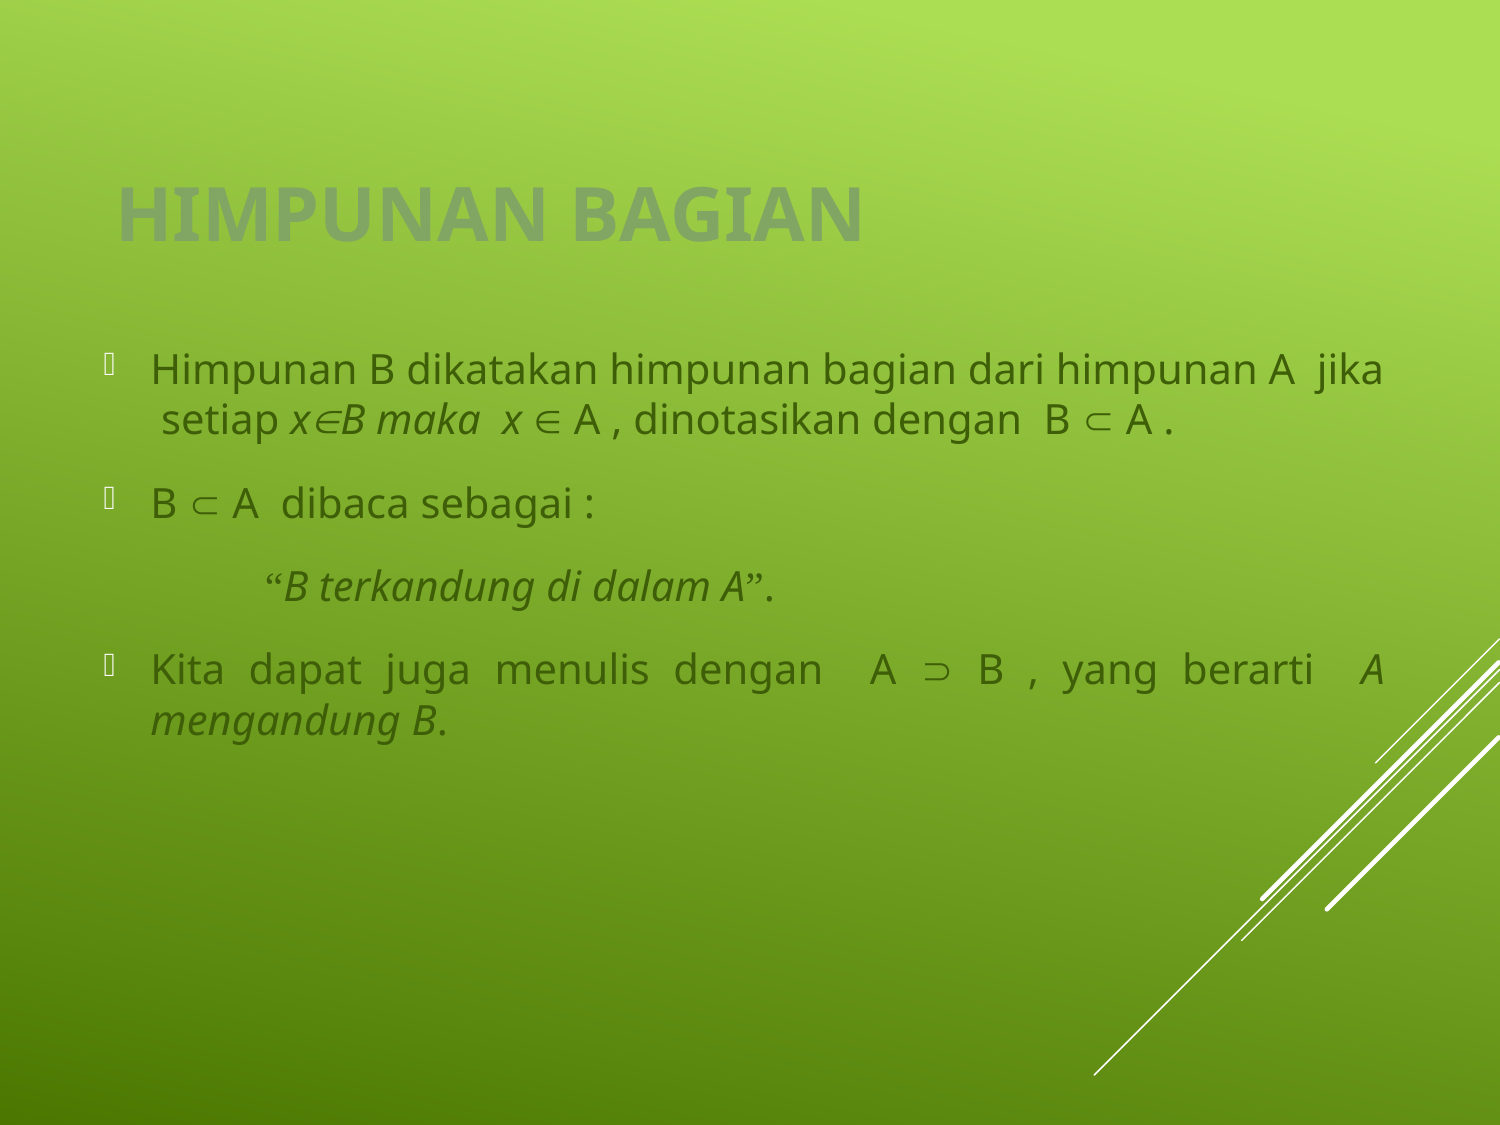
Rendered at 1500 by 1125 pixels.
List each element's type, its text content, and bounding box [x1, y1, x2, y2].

title HIMPUNAN BAGIAN [100, 149, 1253, 274]
list Himpunan B dikatakan himpunan bagian dari himpunan A jika setiap xB maka x  A , dinotasikan dengan B  A . B  A dibaca sebagai : “B terkandung di dalam A”. Kita dapat juga menulis dengan A  B , yang berarti A mengandung B. [88, 290, 1400, 867]
